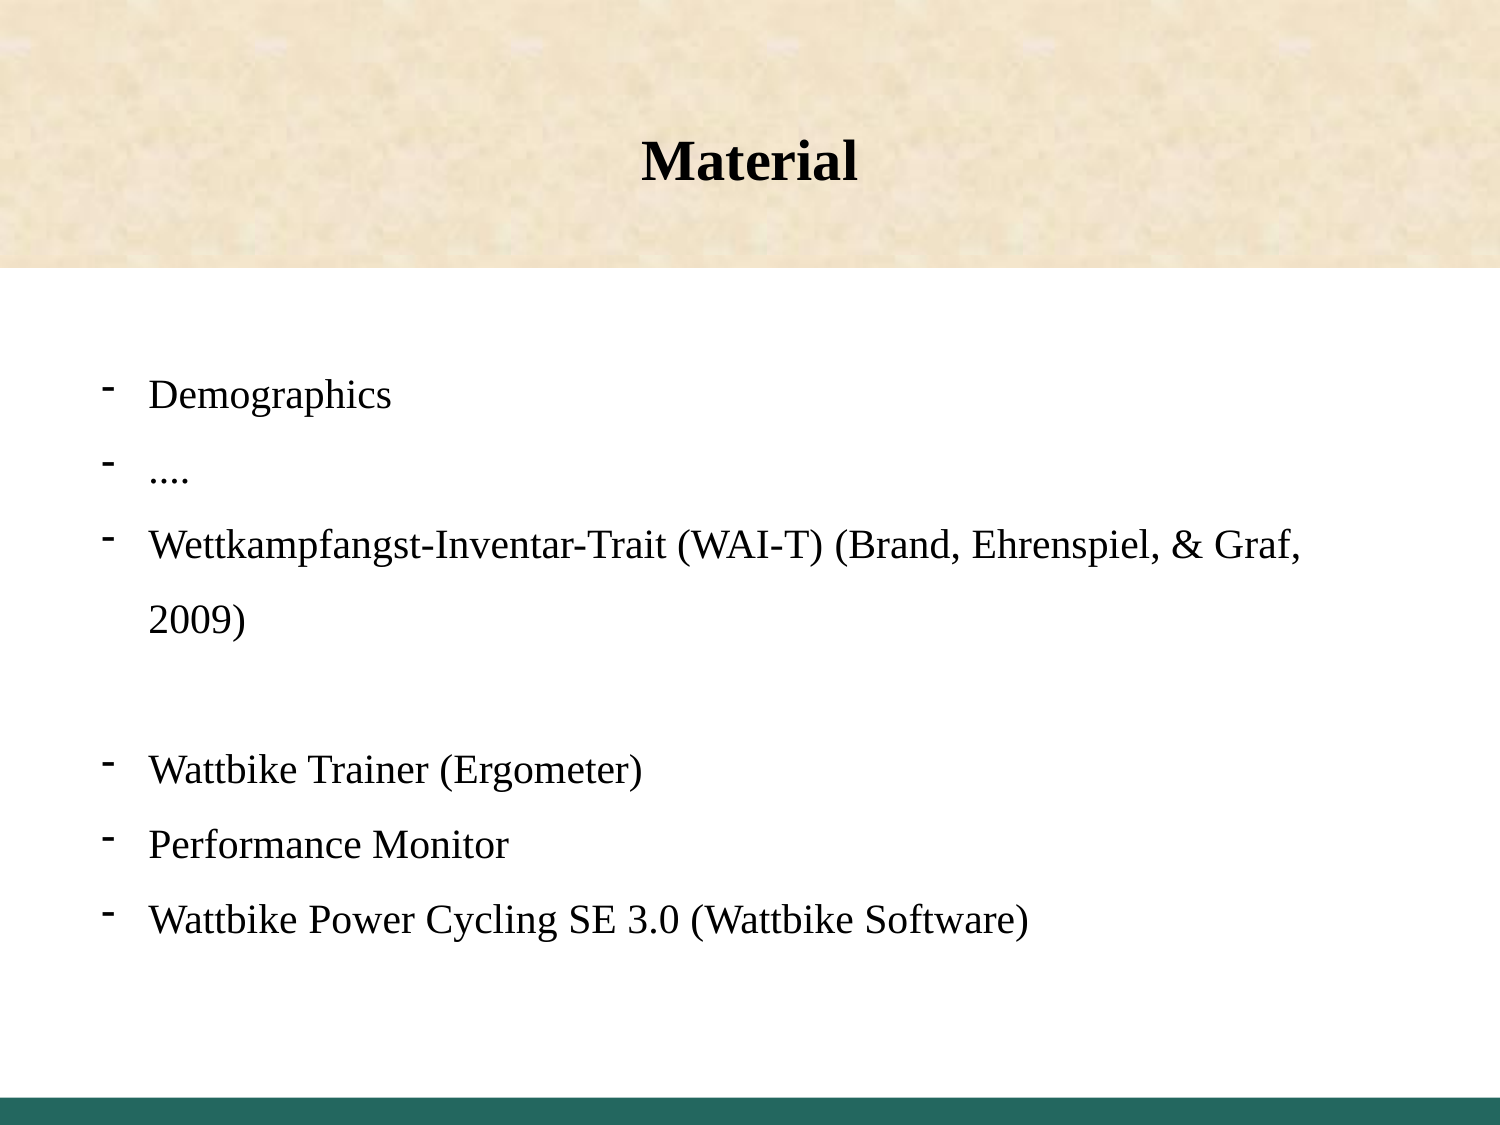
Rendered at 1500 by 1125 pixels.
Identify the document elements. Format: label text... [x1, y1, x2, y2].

text_box Material Demographics .... Wettkampfangst-Inventar-Trait (WAI-T) (Brand, Ehrenspiel, & Graf, 2009) Wattbike Trainer (Ergometer) Performance Monitor Wattbike Power Cycling SE 3.0 (Wattbike Software) [86, 79, 1414, 1125]
picture [0, 0, 1500, 268]
